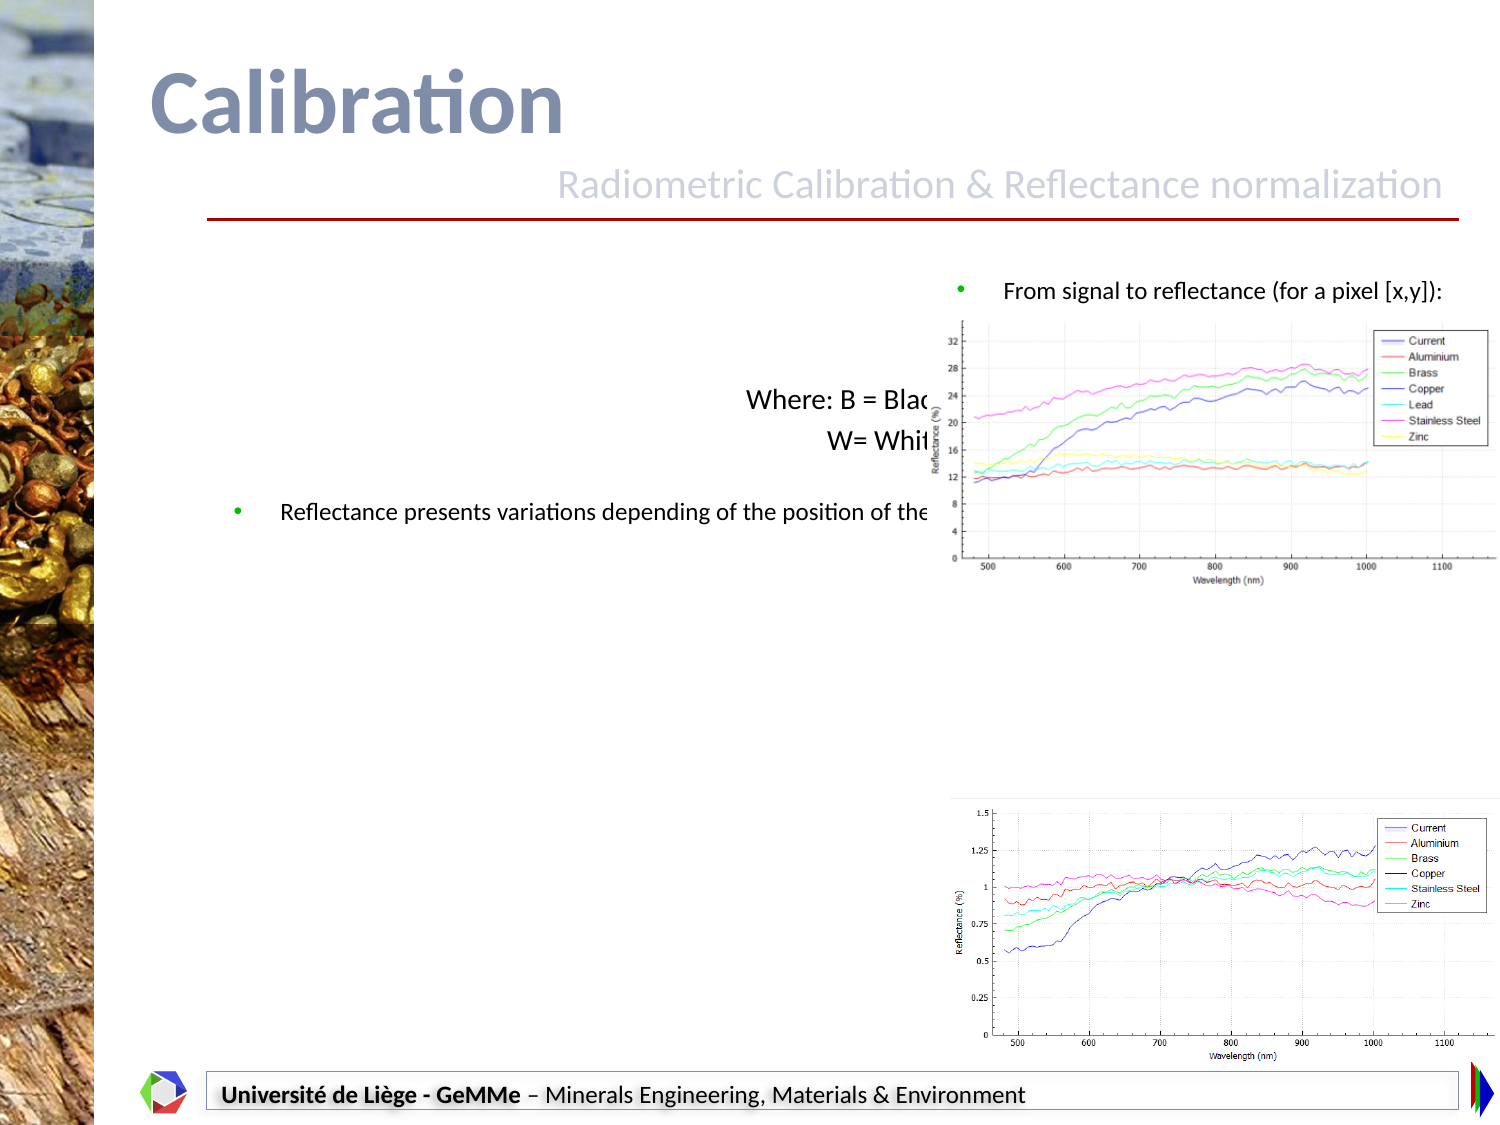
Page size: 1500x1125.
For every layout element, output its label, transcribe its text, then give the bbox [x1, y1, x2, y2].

list [135, 246, 1459, 1000]
list Radiometric Calibration & Reflectance normalization [86, 147, 1461, 246]
picture [0, 0, 94, 1125]
picture [139, 1070, 188, 1114]
picture [950, 798, 1500, 1063]
title Calibration [135, 30, 1459, 147]
picture [926, 312, 1500, 587]
